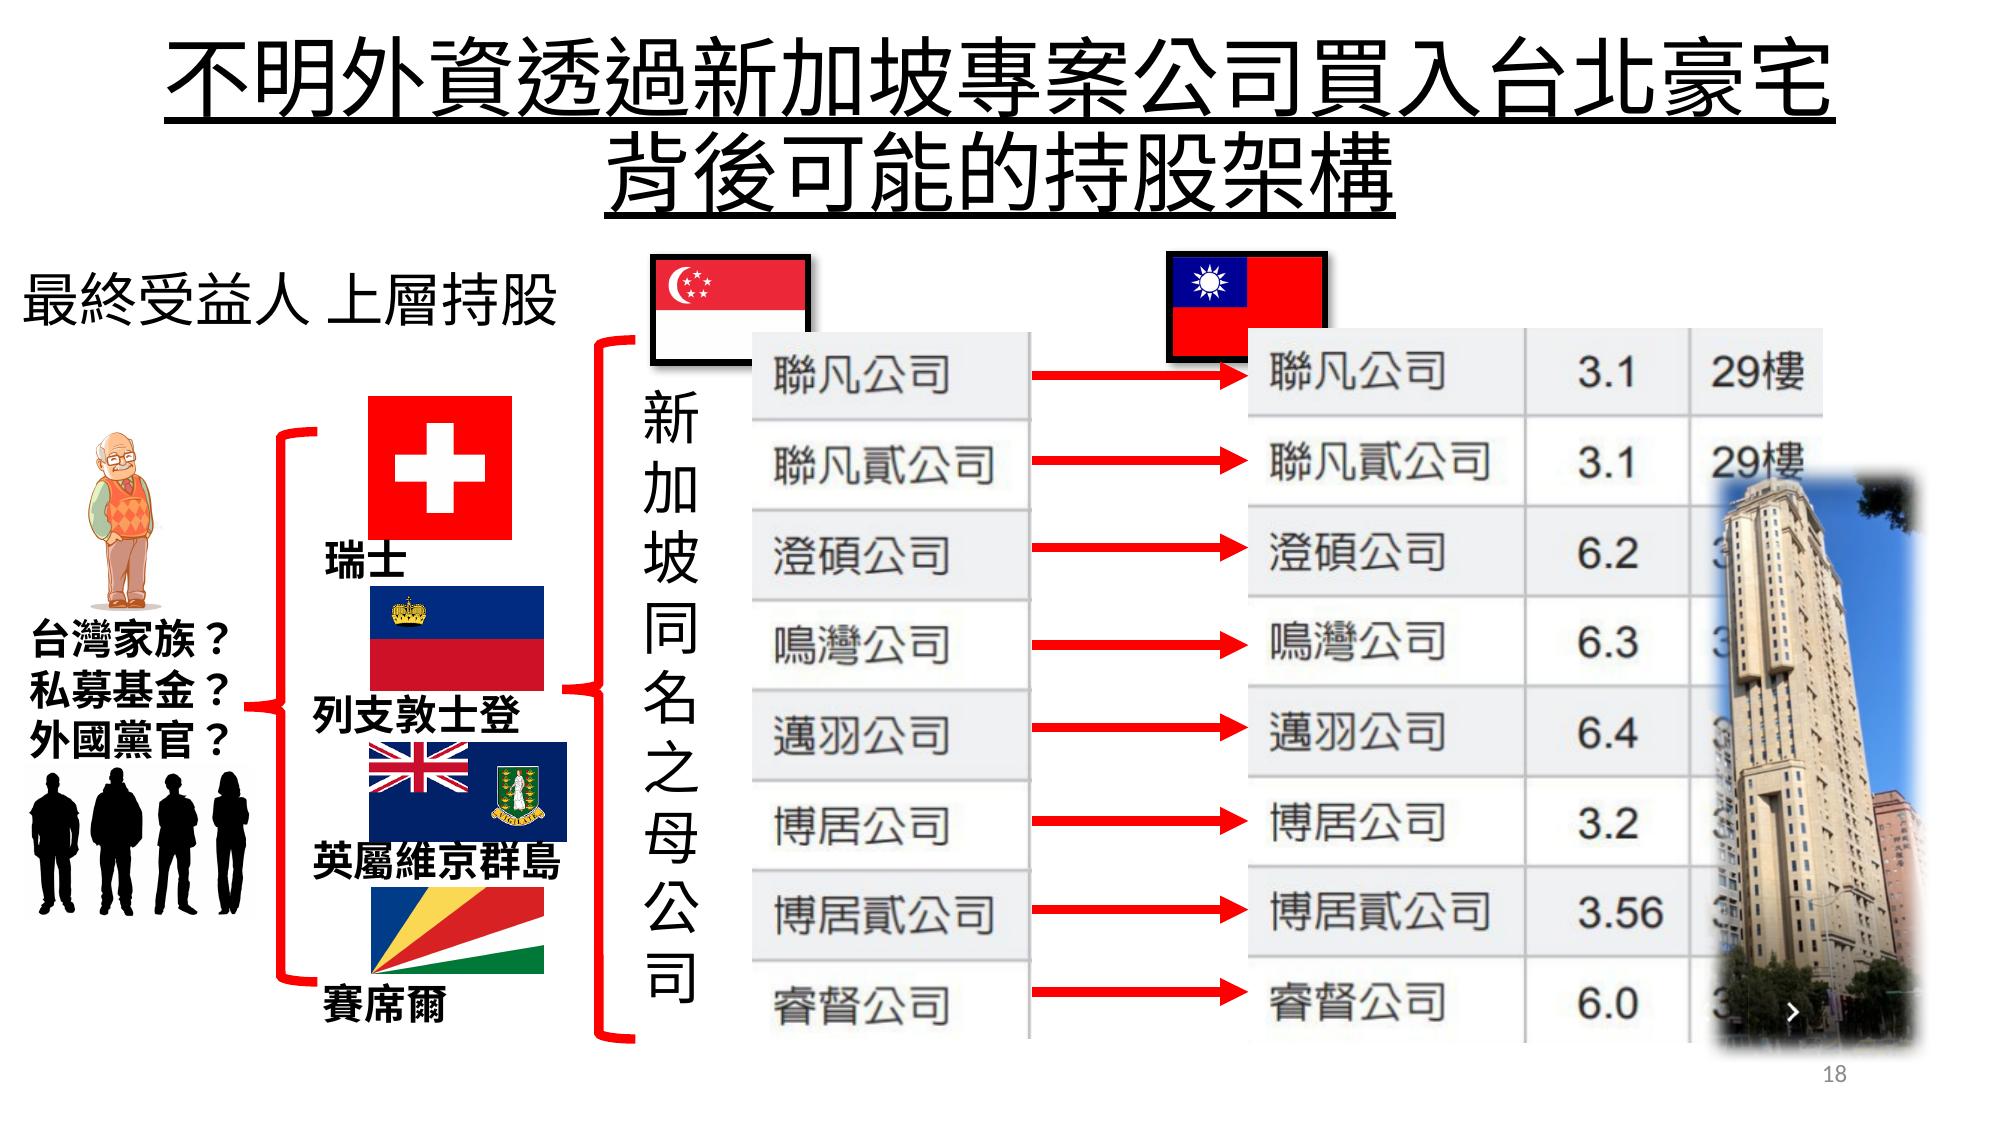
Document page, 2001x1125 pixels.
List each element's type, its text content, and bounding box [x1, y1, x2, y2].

text_box 瑞士 [318, 526, 469, 592]
text_box 賽席爾 [308, 970, 551, 1036]
picture [370, 586, 544, 691]
picture [368, 396, 512, 540]
picture [1172, 257, 1322, 357]
text_box [258, 430, 318, 984]
picture [371, 887, 544, 974]
picture [655, 260, 1032, 1039]
picture [369, 742, 567, 842]
text_box 英屬維京群島 [318, 827, 597, 893]
picture [1702, 460, 1930, 1063]
title 不明外資透過新加坡專案公司買入台北豪宅 背後可能的持股架構 [137, 20, 1863, 239]
text_box [562, 341, 636, 1041]
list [1248, 328, 1823, 1043]
picture [23, 763, 255, 920]
slide_number 18 [1412, 1043, 1863, 1103]
text_box 台灣家族？ 私募基金？ 外國黨官？ [14, 605, 258, 771]
text_box 新 加 坡 同 名 之 母 公 司 [627, 373, 752, 1019]
text_box 列支敦士登 [318, 681, 541, 747]
text_box 最終受益人 上層持股 [6, 255, 636, 341]
picture [84, 427, 171, 611]
